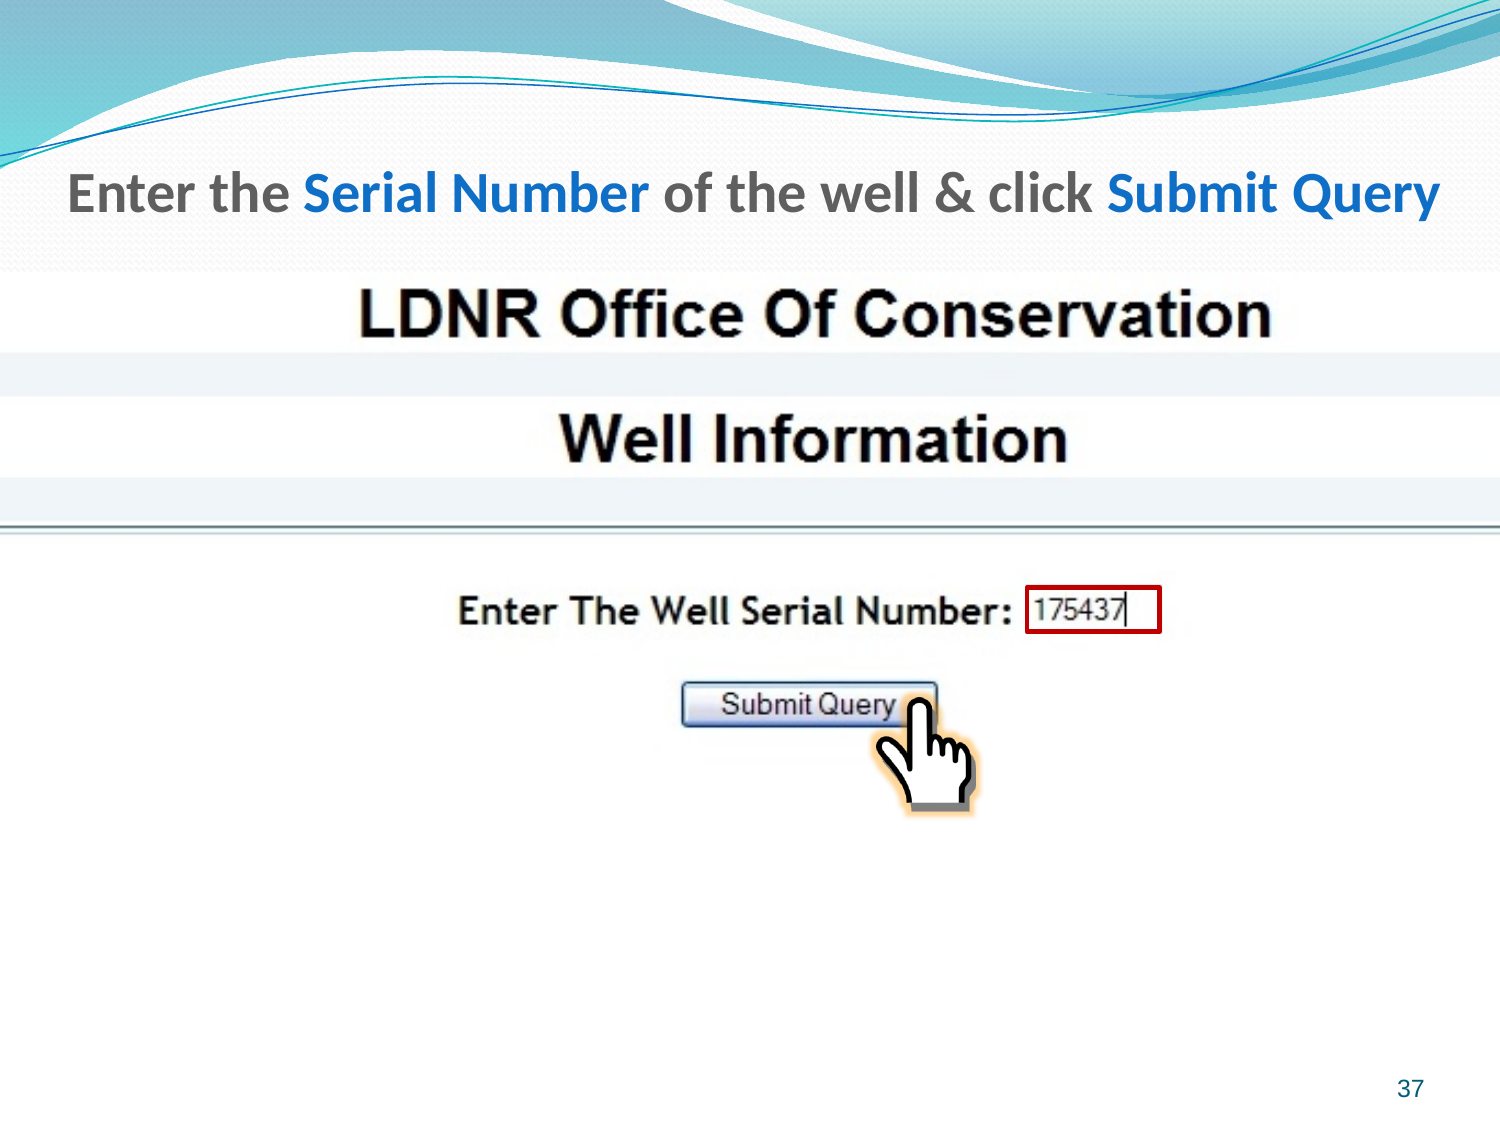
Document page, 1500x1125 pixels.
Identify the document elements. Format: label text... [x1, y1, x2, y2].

title Enter the Serial Number of the well & click Submit Query [40, 111, 1460, 225]
picture [0, 272, 1500, 1125]
